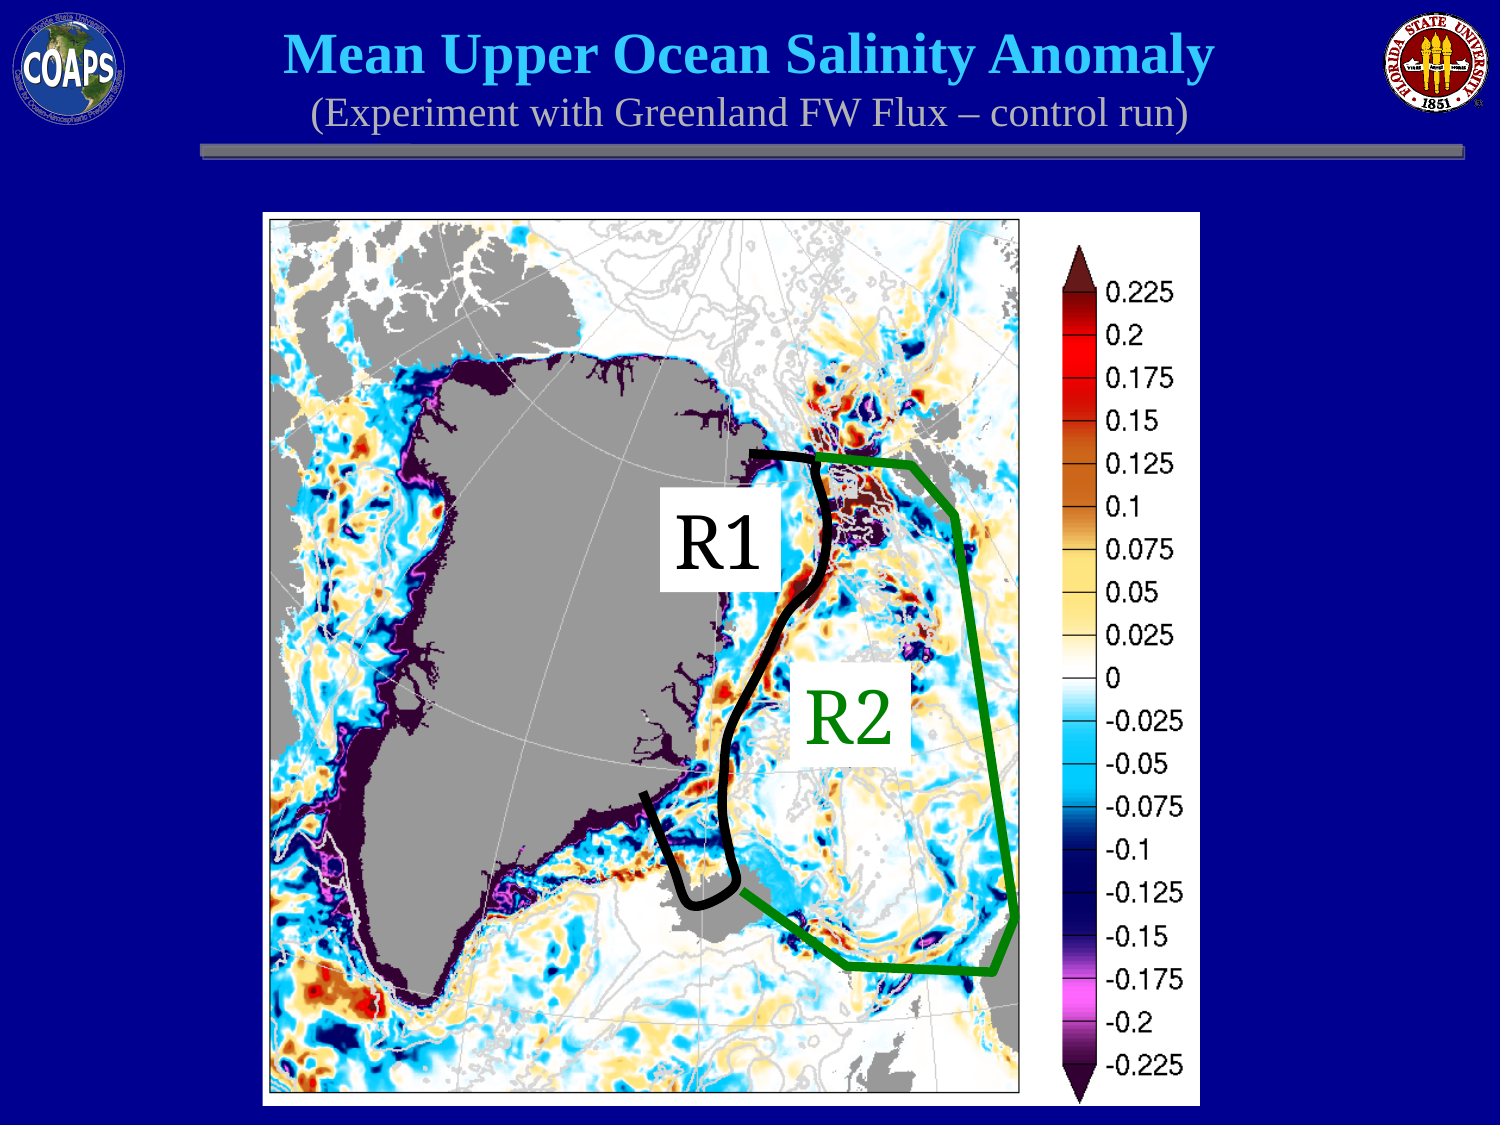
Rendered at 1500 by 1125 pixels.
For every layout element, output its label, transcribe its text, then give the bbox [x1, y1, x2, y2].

picture [12, 12, 125, 125]
picture [262, 212, 1201, 1106]
picture [1383, 12, 1489, 113]
title Mean Upper Ocean Salinity Anomaly (Experiment with Greenland FW Flux – control run) [112, 24, 1388, 126]
